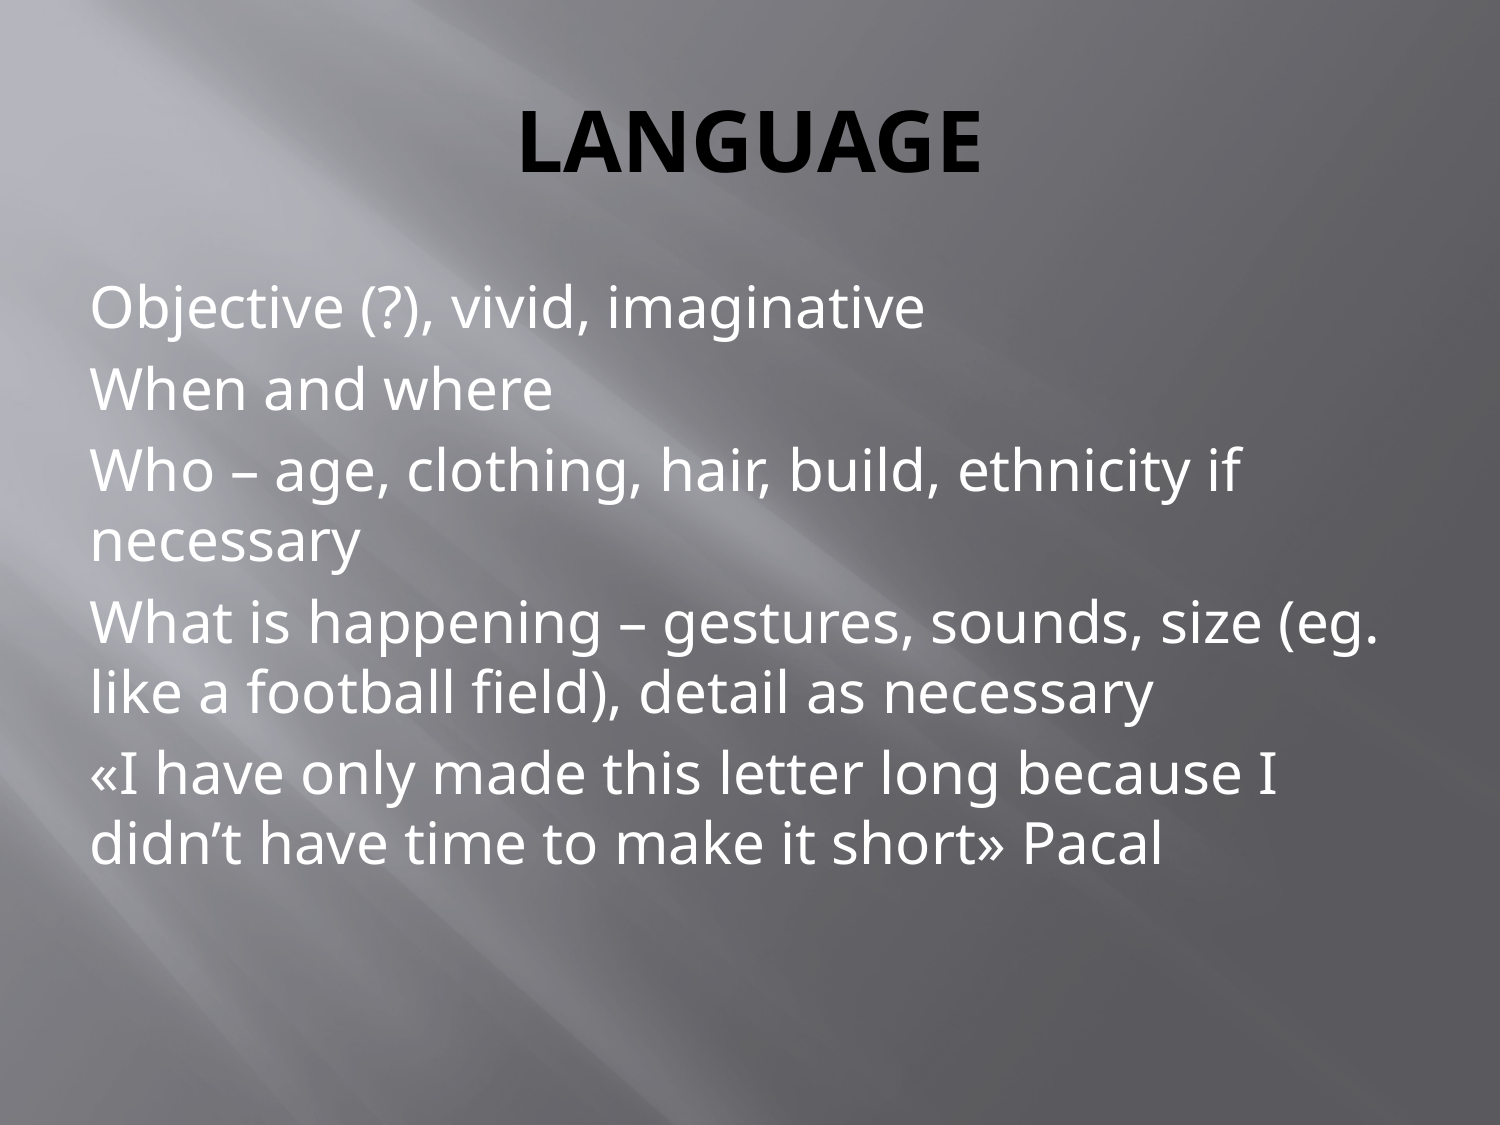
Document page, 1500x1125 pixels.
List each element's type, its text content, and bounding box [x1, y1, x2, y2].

list Objective (?), vivid, imaginative When and where Who – age, clothing, hair, build, ethnicity if necessary What is happening – gestures, sounds, size (eg. like a football field), detail as necessary «I have only made this letter long because I didn’t have time to make it short» Pacal [75, 262, 1425, 1035]
title LANGUAGE [75, 45, 1425, 233]
